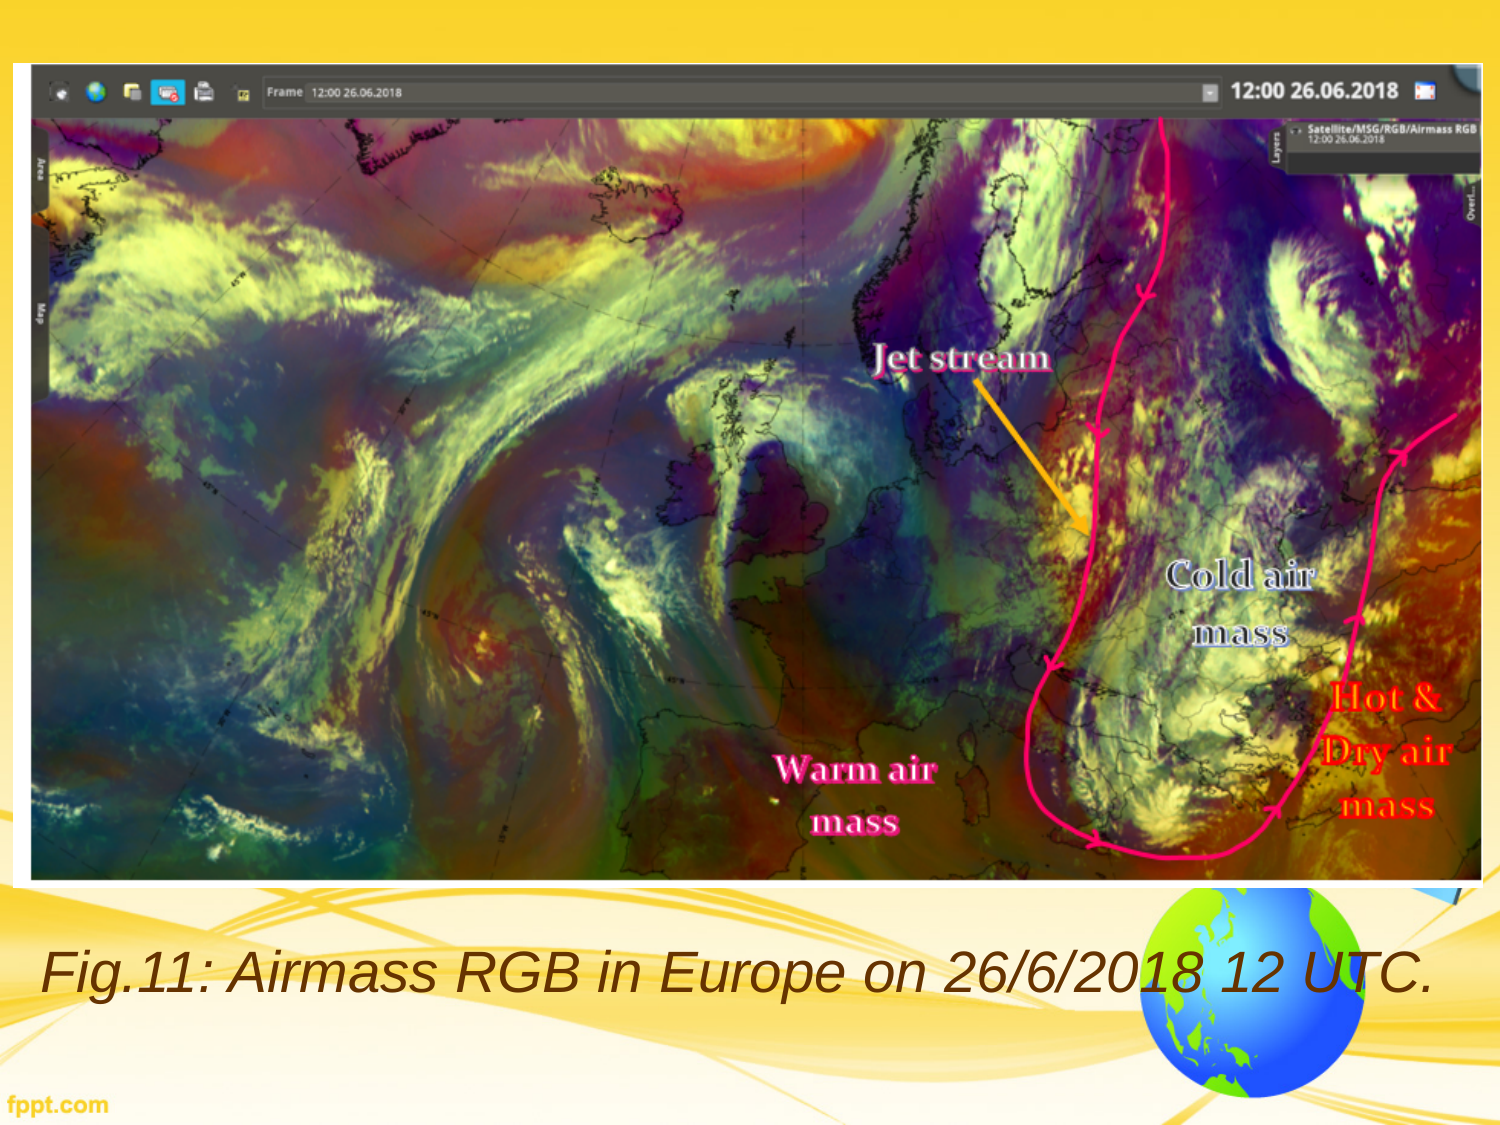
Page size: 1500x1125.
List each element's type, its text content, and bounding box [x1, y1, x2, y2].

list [13, 63, 1483, 888]
title Fig.11: Airmass RGB in Europe on 26/6/2018 12 UTC. [13, 893, 1466, 1045]
picture [0, 0, 1500, 1125]
